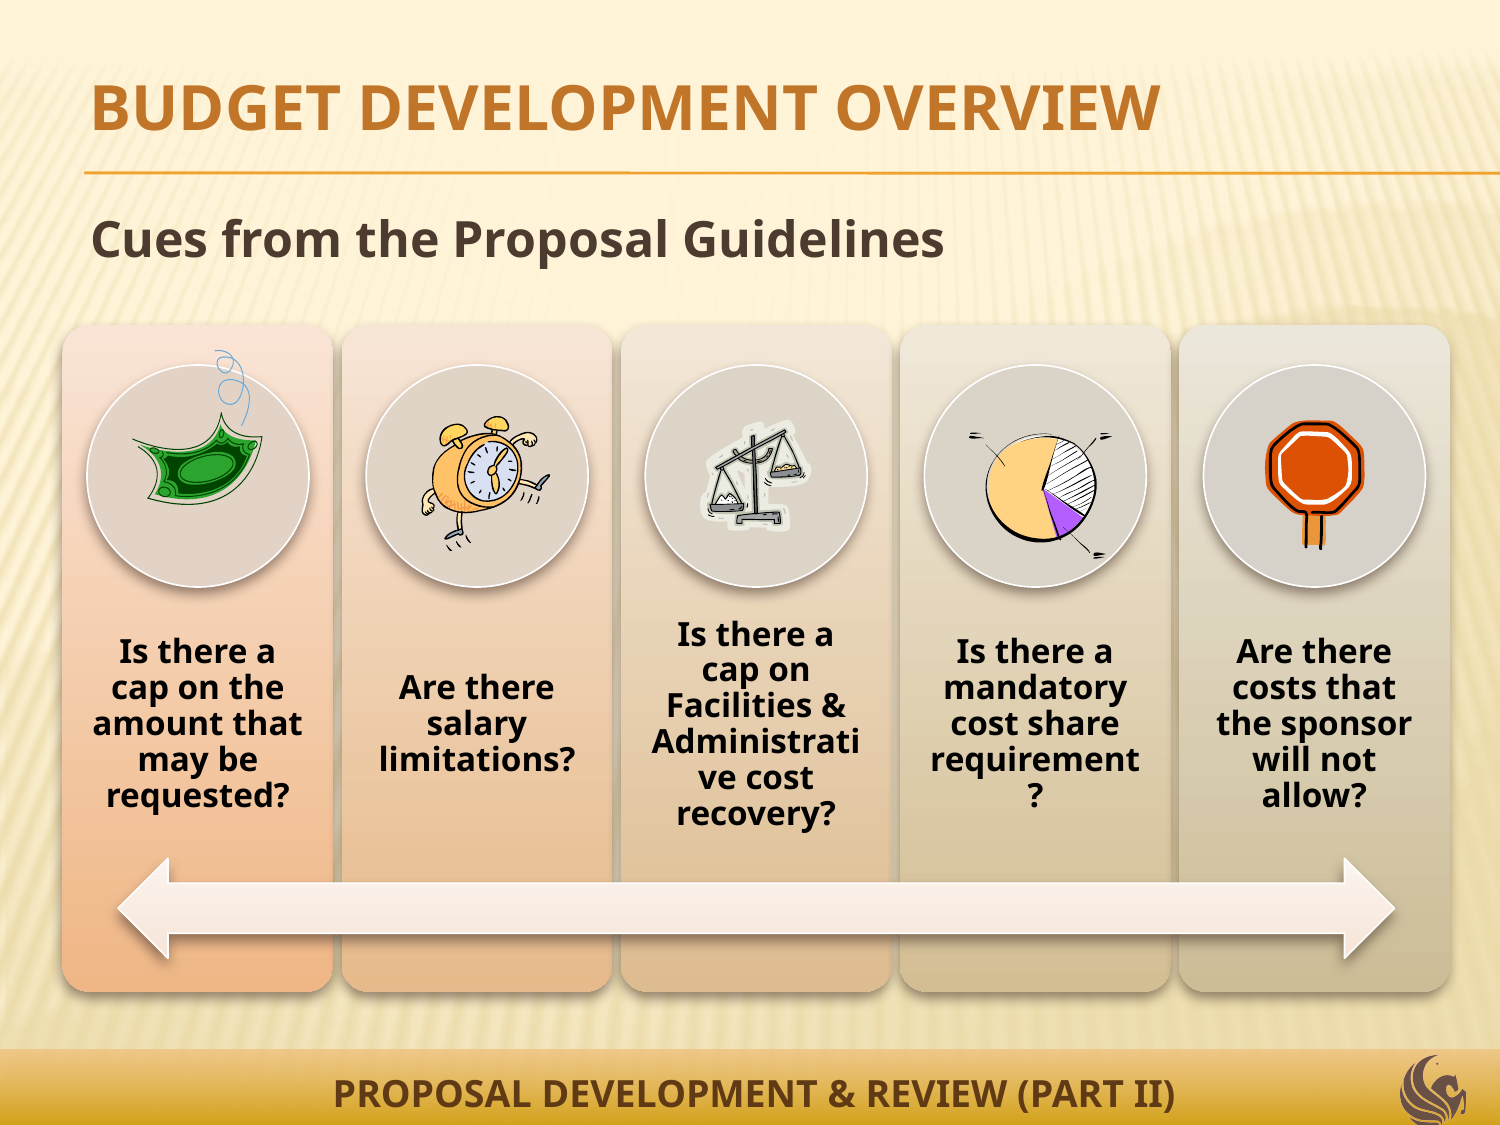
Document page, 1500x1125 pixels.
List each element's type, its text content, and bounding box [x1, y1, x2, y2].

picture [699, 419, 812, 532]
picture [968, 432, 1113, 559]
picture [421, 415, 551, 552]
text_box BUDGET DEVELOPMENT OVERVIEW [75, 45, 1400, 150]
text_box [62, 324, 1451, 992]
picture [1264, 420, 1365, 551]
text_box Cues from the Proposal Guidelines [37, 200, 1463, 325]
picture [131, 349, 263, 506]
text_box PROPOSAL DEVELOPMENT & REVIEW (PART II) [23, 1062, 1486, 1123]
